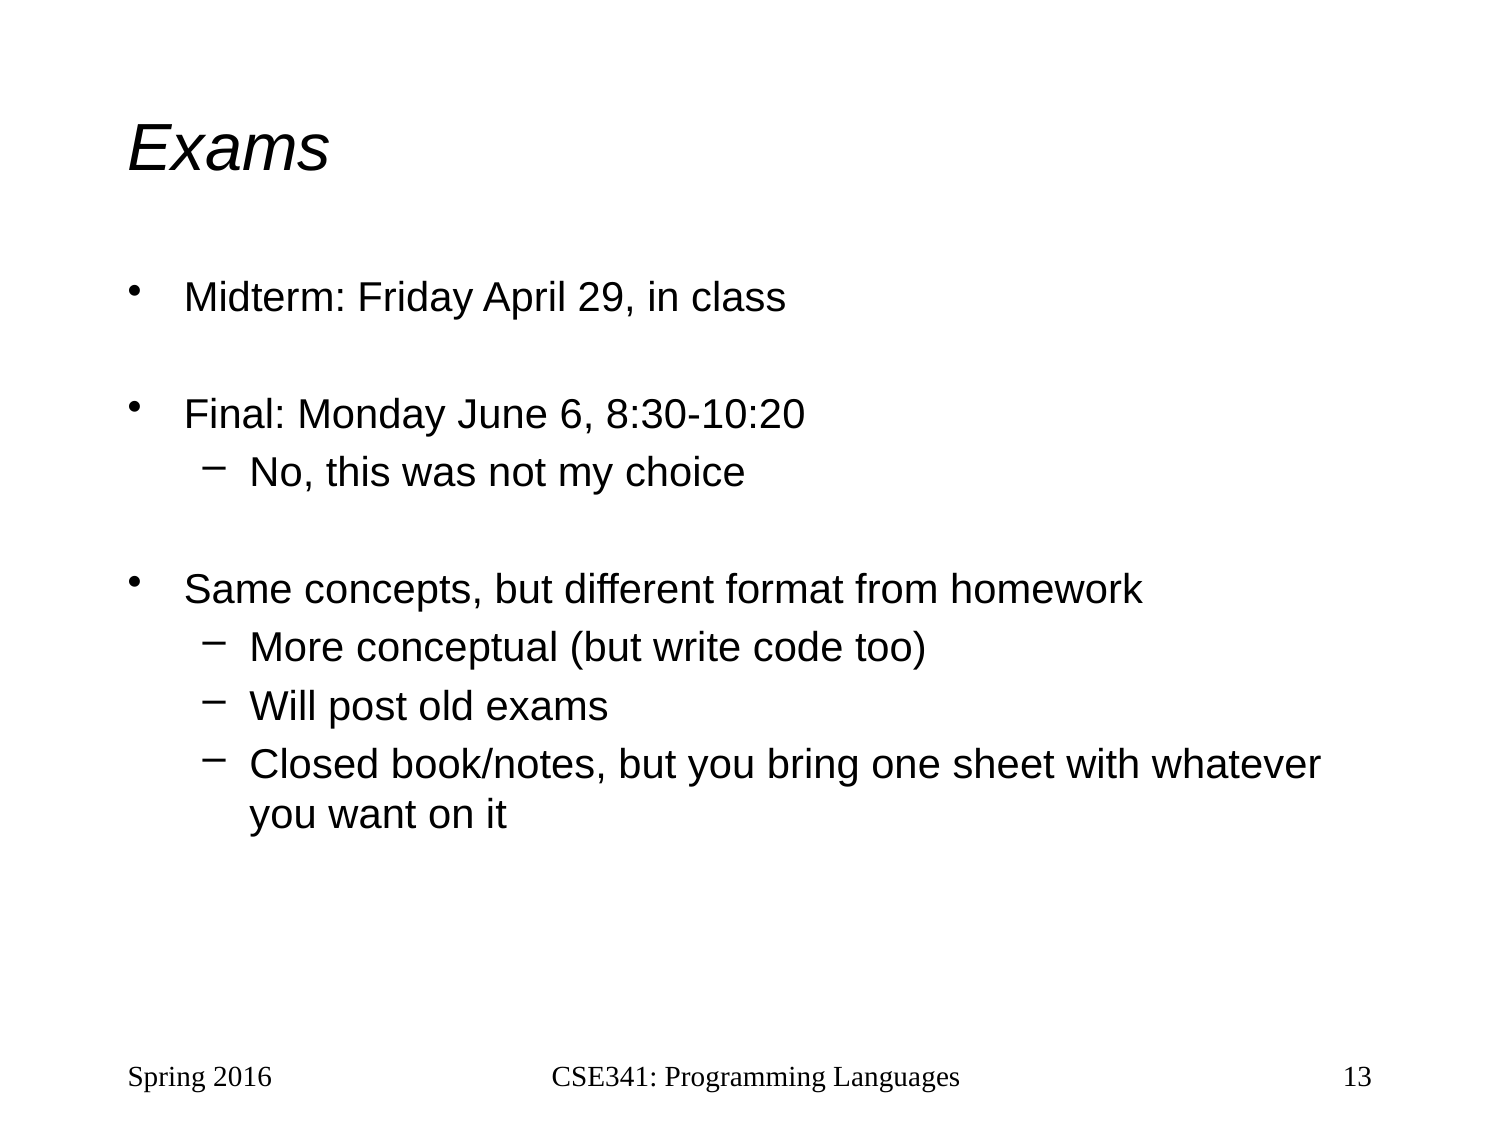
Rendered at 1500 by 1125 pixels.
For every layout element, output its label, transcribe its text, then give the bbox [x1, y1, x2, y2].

list Midterm: Friday April 29, in class Final: Monday June 6, 8:30-10:20 No, this was not my choice Same concepts, but different format from homework More conceptual (but write code too) Will post old exams Closed book/notes, but you bring one sheet with whatever you want on it [112, 262, 1388, 1001]
title Exams [112, 49, 1388, 238]
slide_number Spring 2016 [112, 1049, 426, 1125]
footer CSE341: Programming Languages [474, 1049, 1038, 1125]
slide_number 13 [1074, 1049, 1388, 1125]
